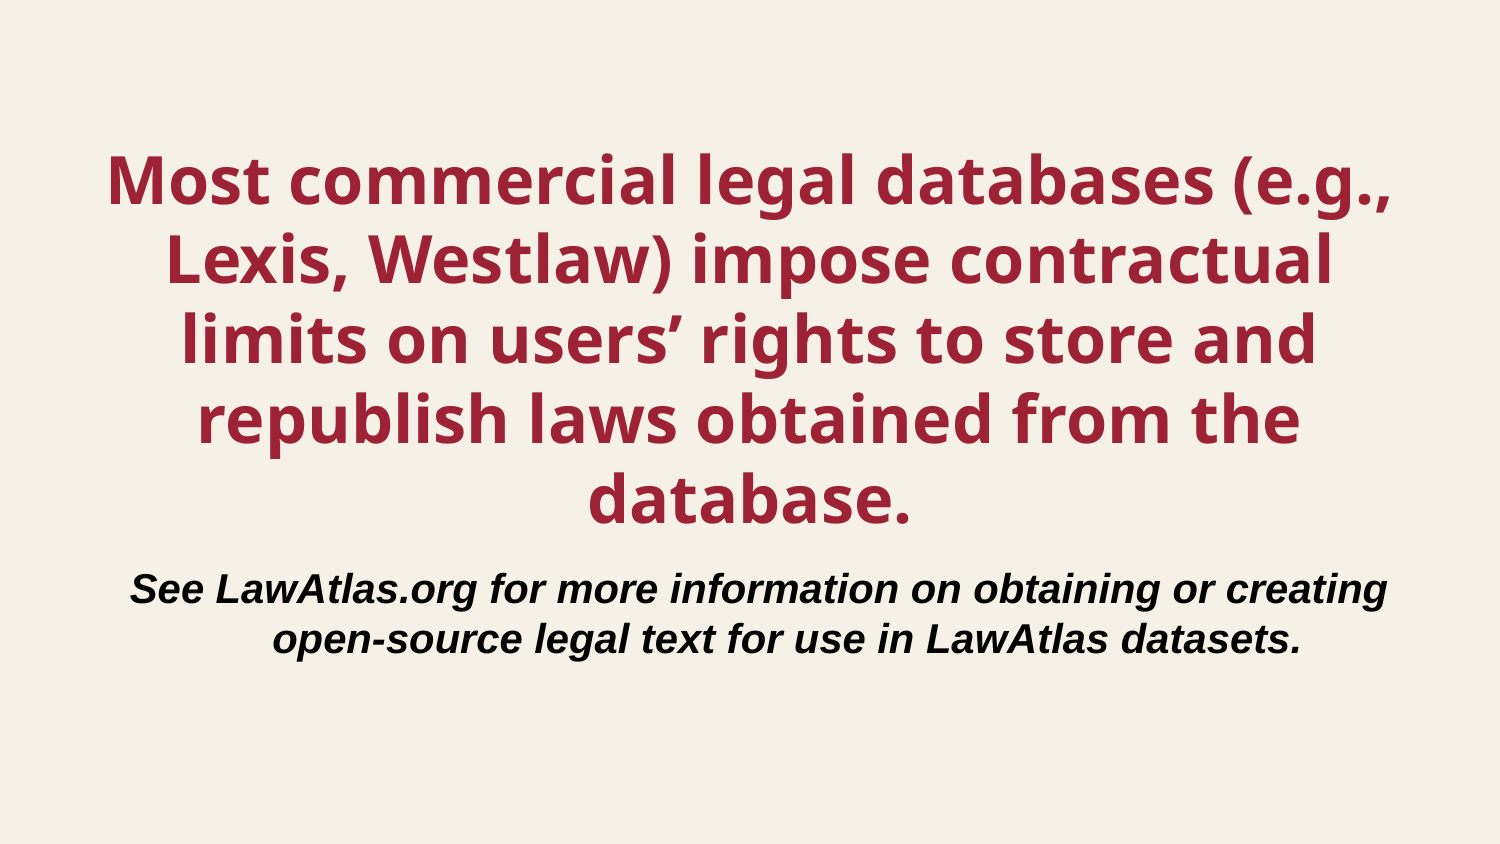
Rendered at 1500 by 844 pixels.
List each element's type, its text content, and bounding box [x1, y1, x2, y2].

title Most commercial legal databases (e.g., Lexis, Westlaw) impose contractual limits on users’ rights to store and republish laws obtained from the database. [51, 230, 1449, 546]
subtitle See LawAtlas.org for more information on obtaining or creating open-source legal text for use in LawAtlas datasets. [51, 546, 1449, 677]
